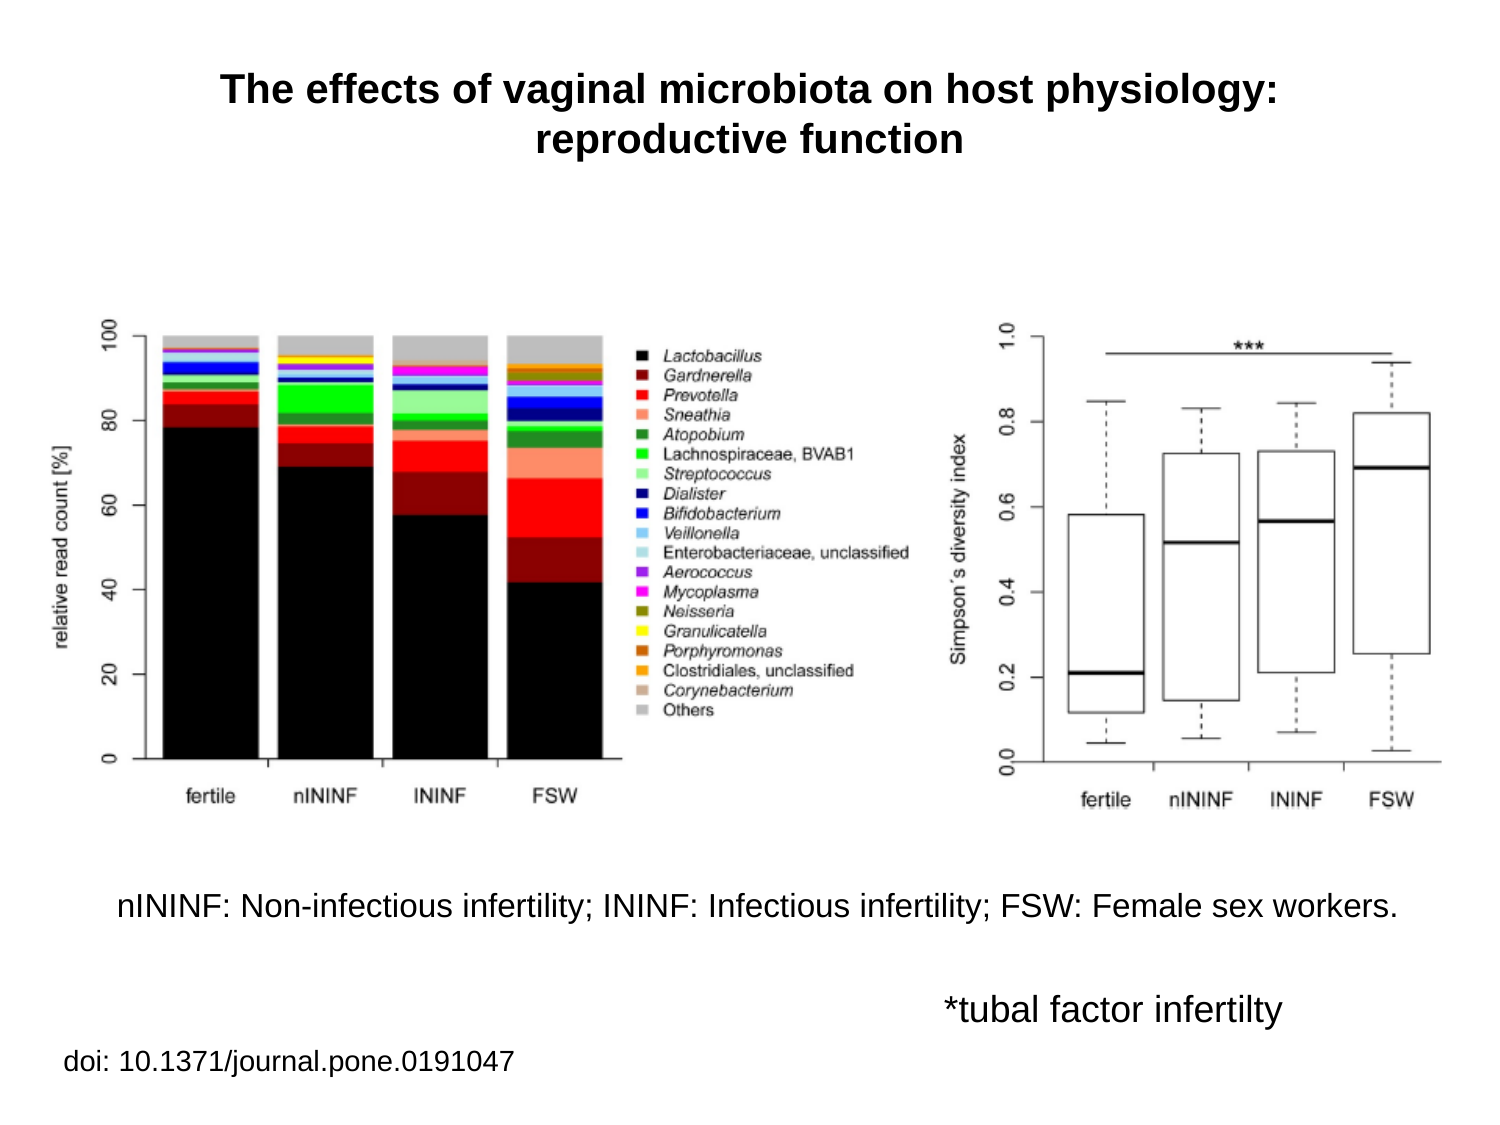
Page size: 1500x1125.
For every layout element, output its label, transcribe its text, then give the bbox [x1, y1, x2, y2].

text_box The effects of vaginal microbiota on host physiology: reproductive function [205, 54, 1295, 170]
text_box doi: 10.1371/journal.pone.0191047 [48, 1034, 531, 1085]
picture [44, 309, 1456, 816]
text_box nININF: Non-infectious infertility; ININF: Infectious infertility; FSW: Female sex workers. [102, 877, 1417, 932]
text_box *tubal factor infertilty [929, 977, 1299, 1037]
